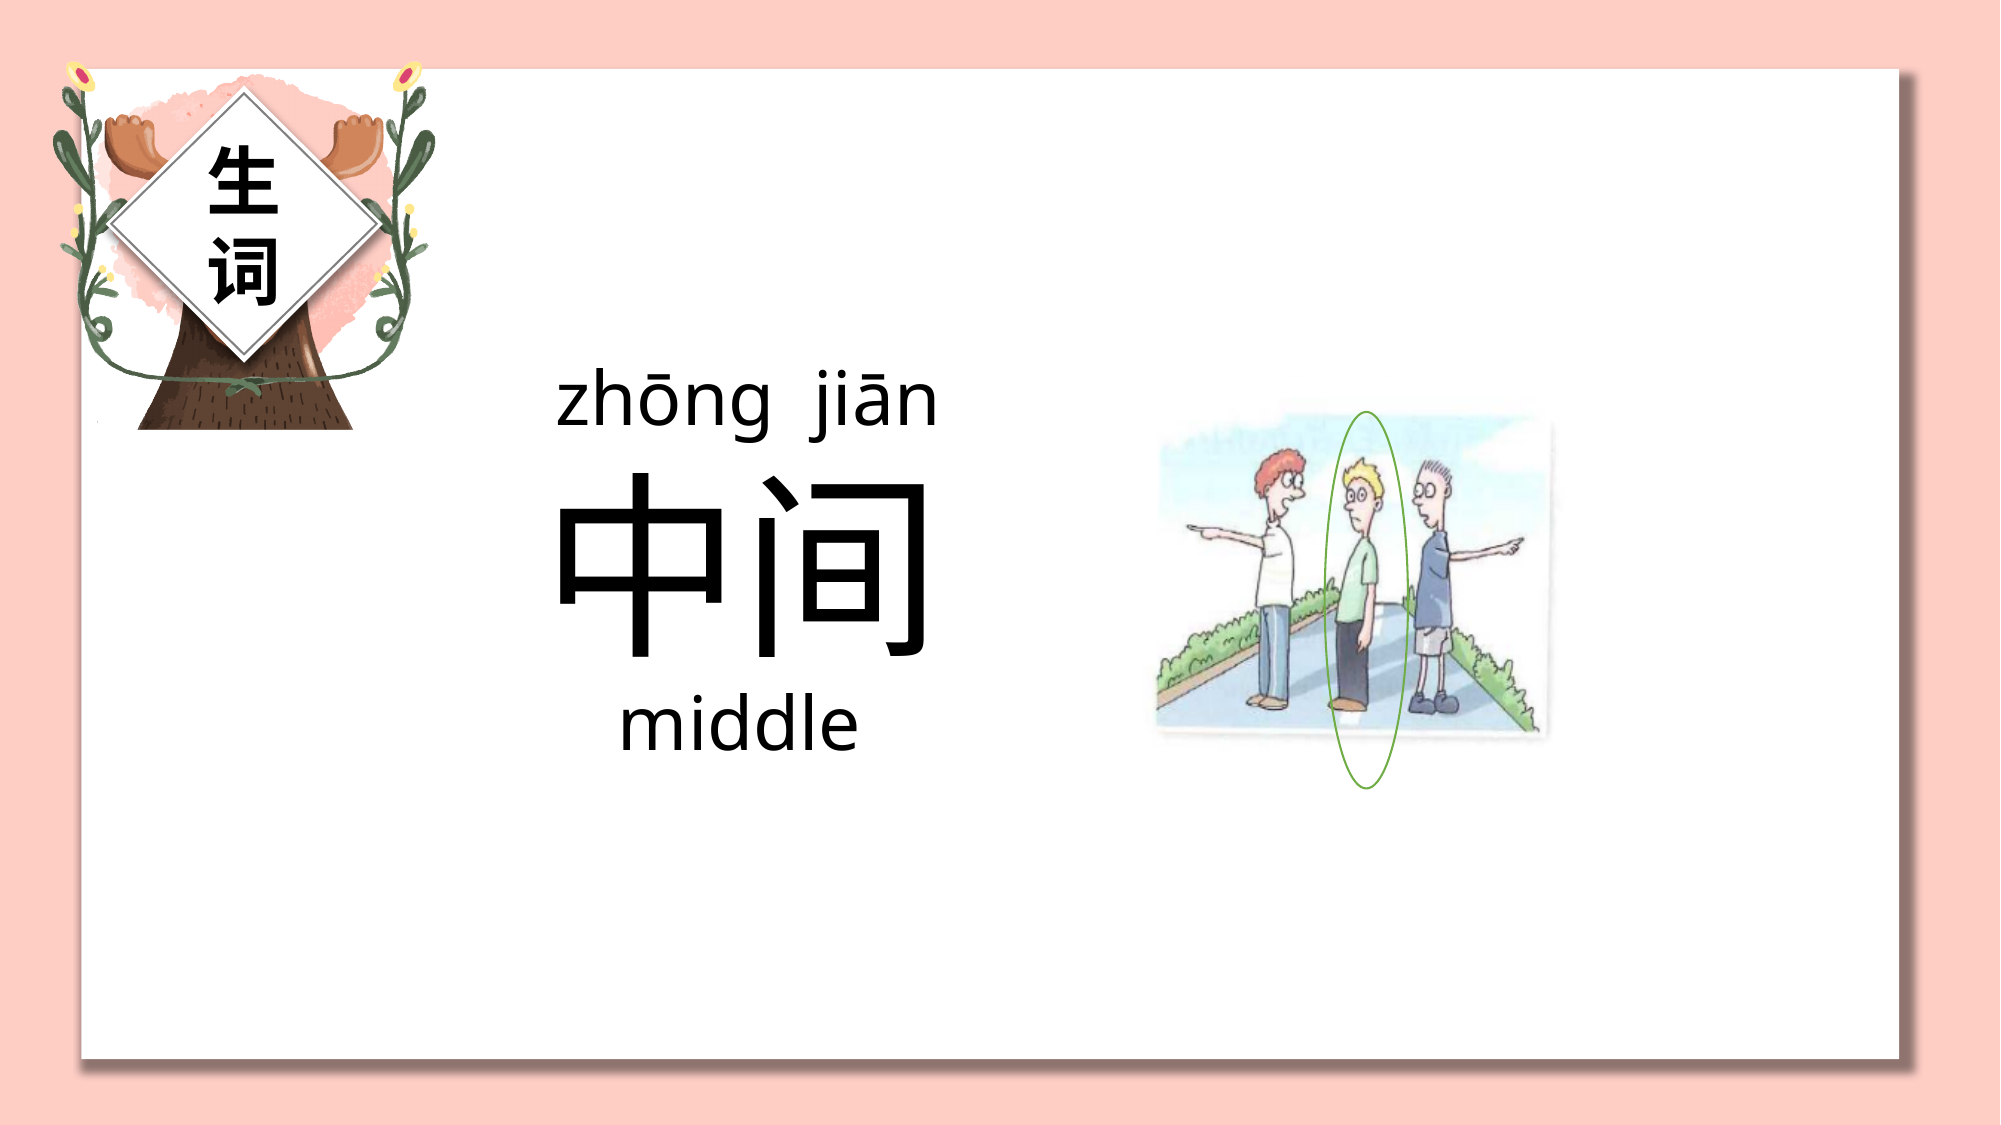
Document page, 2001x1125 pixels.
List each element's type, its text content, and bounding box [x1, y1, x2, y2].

text_box zhōng jiān [540, 343, 993, 449]
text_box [107, 86, 382, 362]
text_box [1340, 752, 1393, 790]
picture [43, 28, 445, 430]
picture [1125, 376, 1571, 752]
text_box 中间 [526, 433, 1023, 689]
text_box [80, 68, 1900, 1060]
text_box middle [526, 667, 922, 773]
